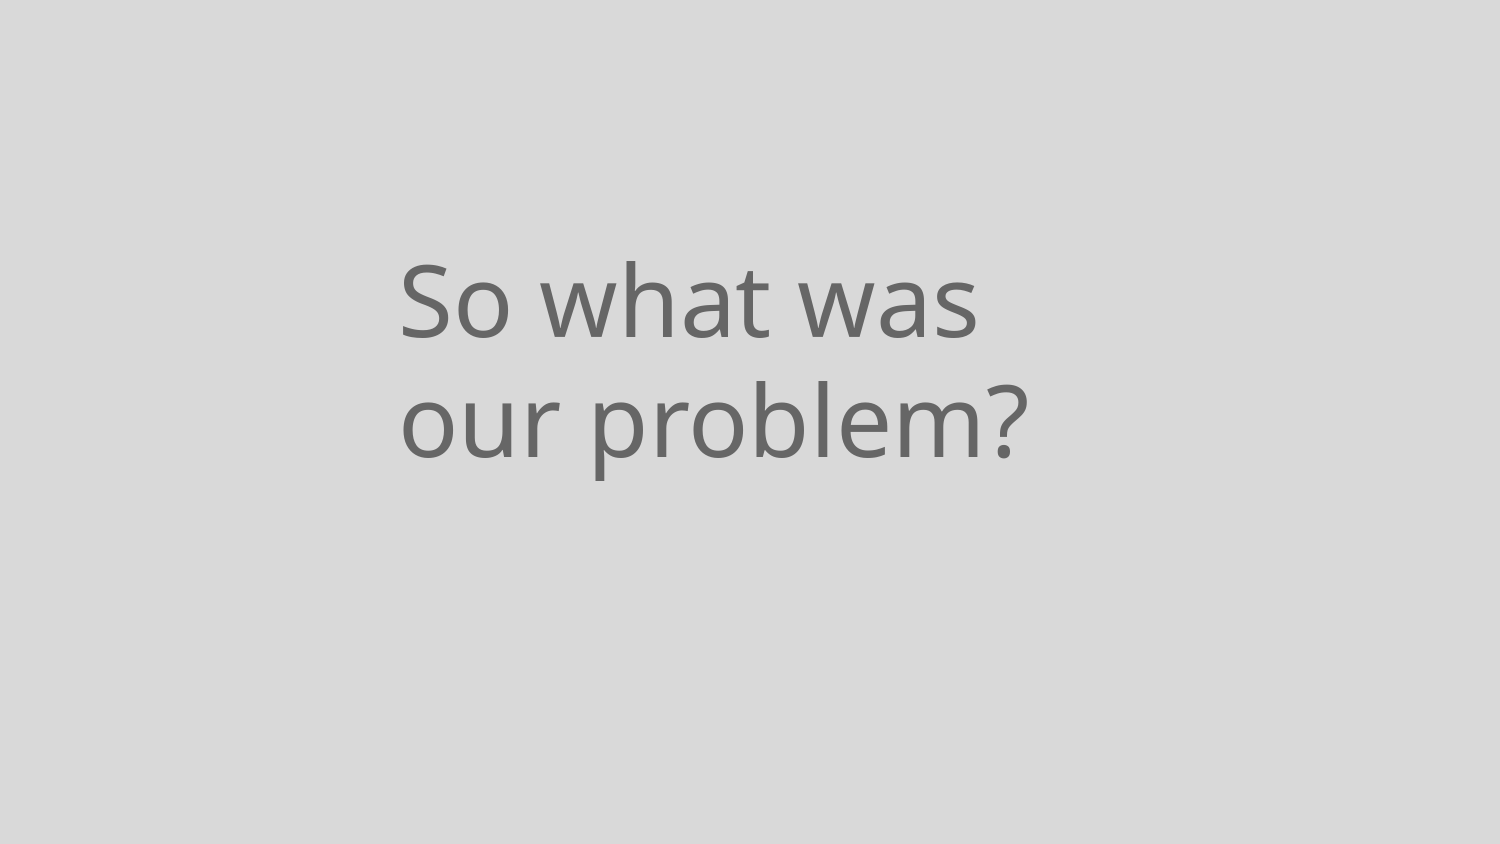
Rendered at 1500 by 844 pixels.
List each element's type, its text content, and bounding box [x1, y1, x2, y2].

list So what was our problem? [362, 222, 1138, 481]
